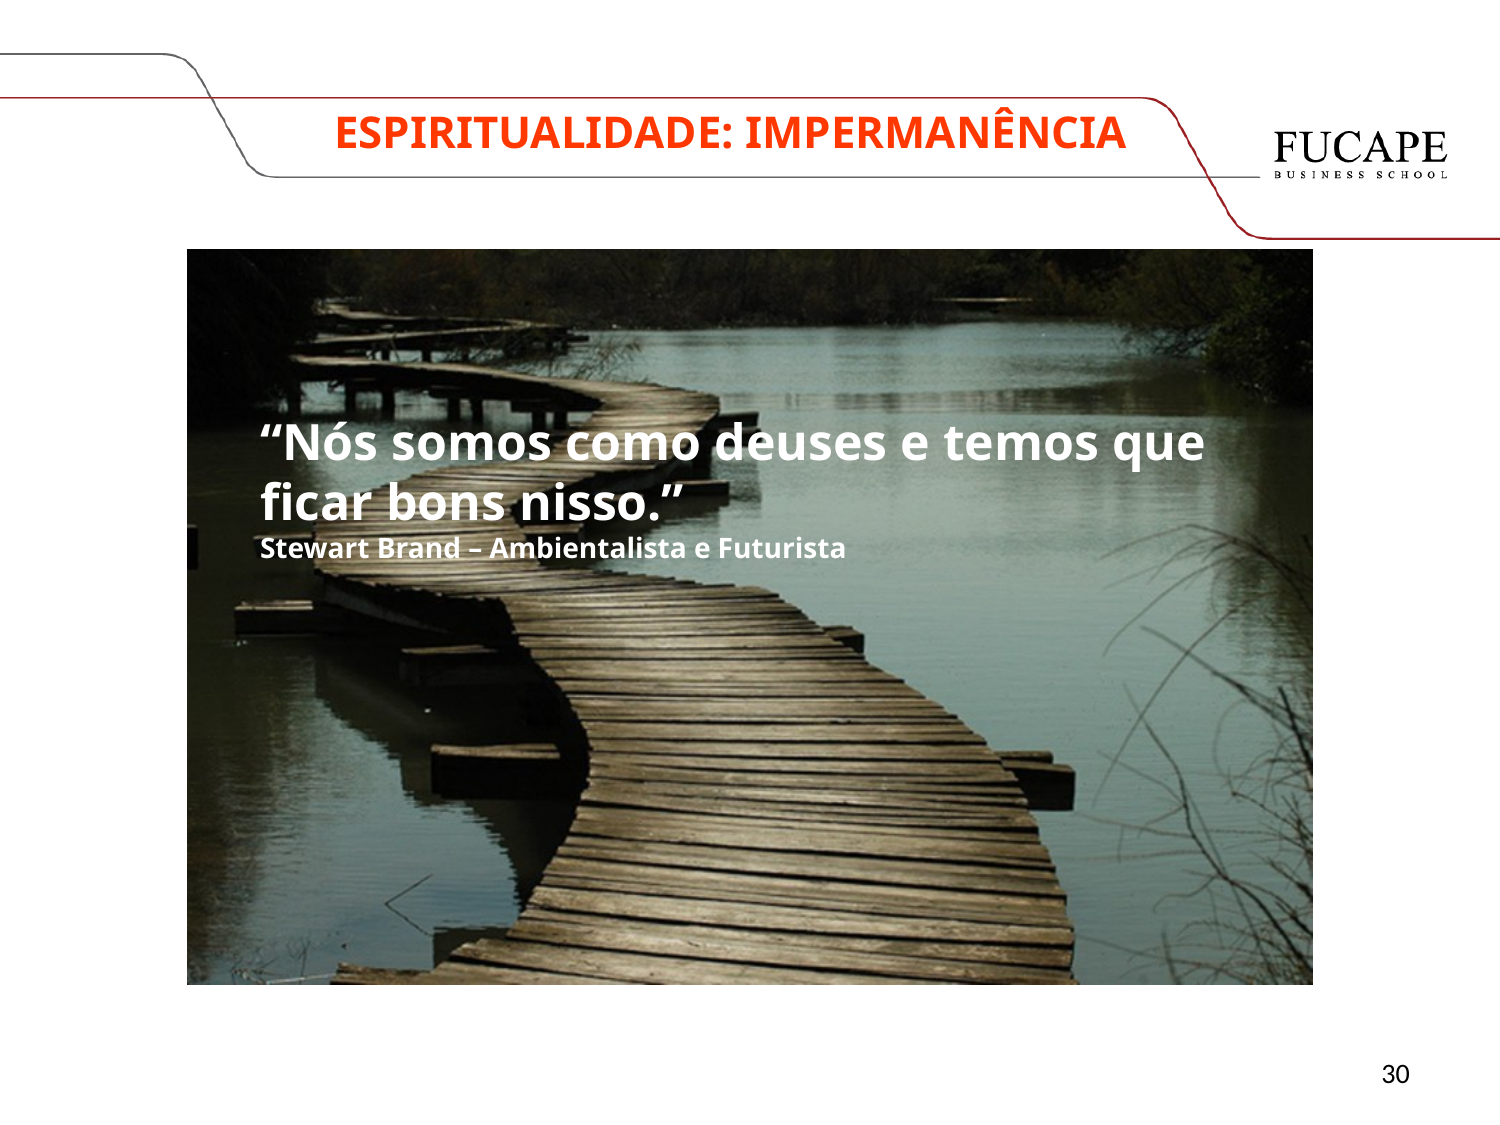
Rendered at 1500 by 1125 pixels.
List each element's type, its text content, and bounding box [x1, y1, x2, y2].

picture [0, 0, 1500, 1125]
text_box ESPIRITUALIDADE: IMPERMANÊNCIA [203, 104, 1258, 149]
slide_number 30 [1074, 1042, 1425, 1103]
